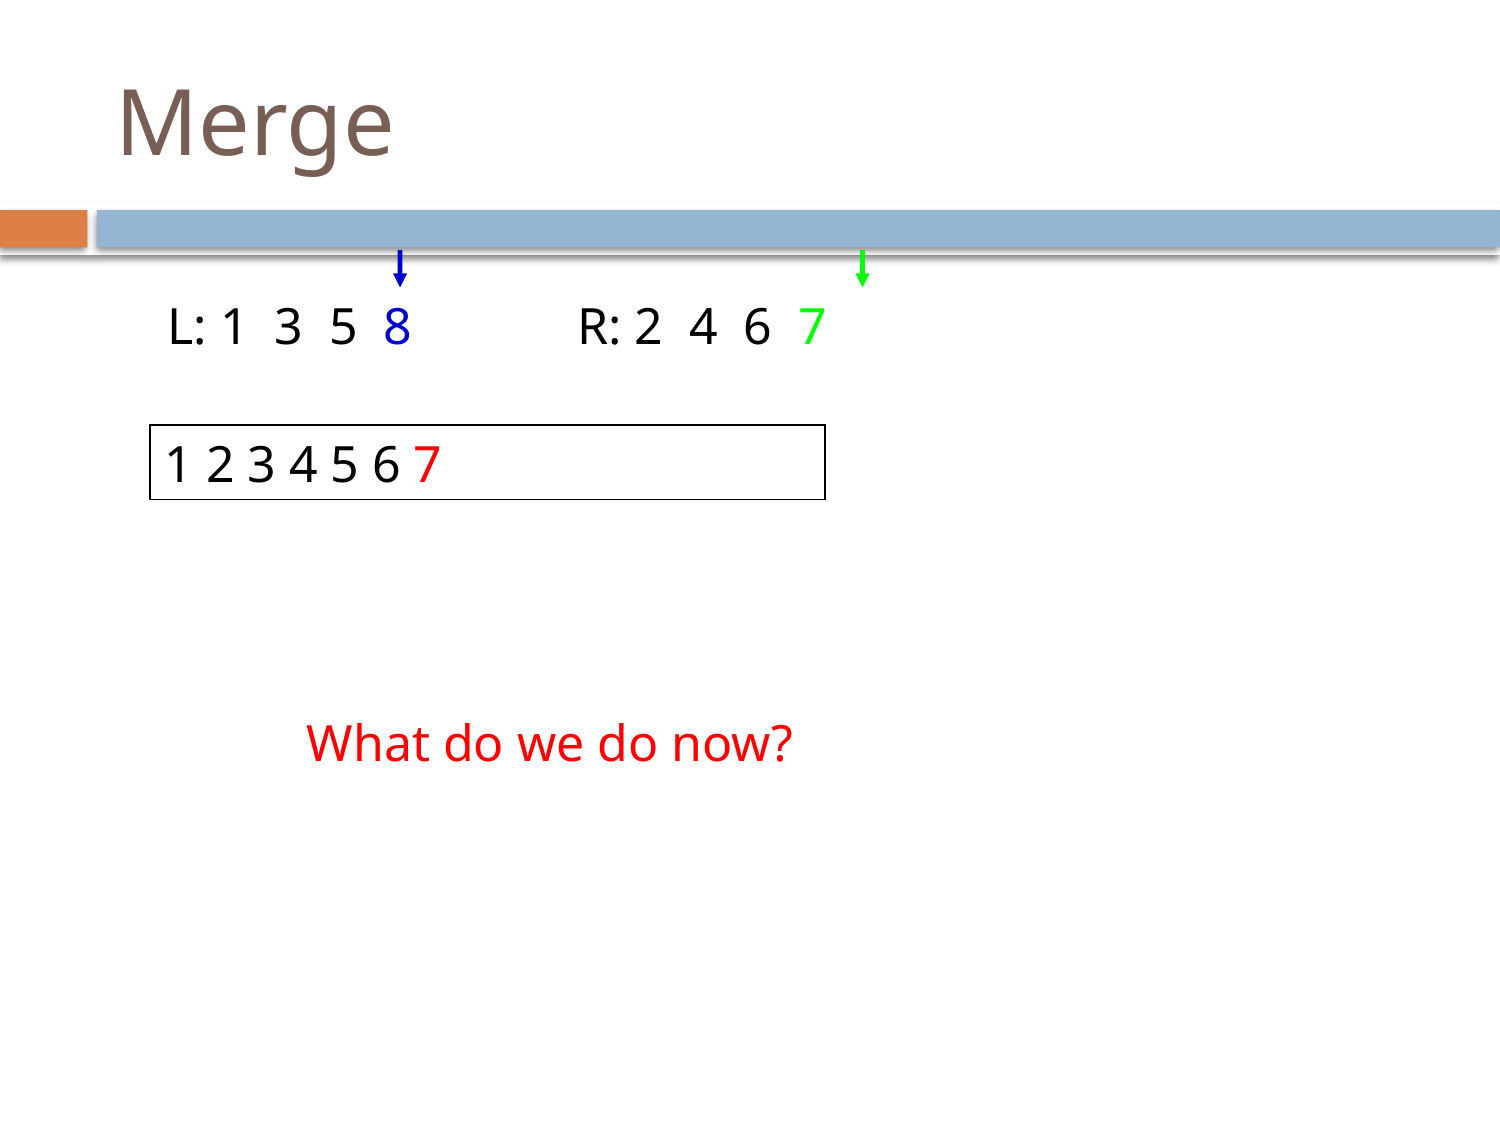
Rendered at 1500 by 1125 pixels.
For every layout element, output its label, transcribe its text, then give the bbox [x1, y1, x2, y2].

title Merge [100, 37, 1438, 200]
text_box What do we do now? [291, 703, 809, 779]
text_box L: 1 3 5 8 [152, 287, 428, 363]
text_box R: 2 4 6 7 [562, 287, 900, 363]
text_box [393, 249, 407, 288]
text_box 1 2 3 4 5 6 7 [149, 424, 825, 500]
text_box [856, 249, 869, 288]
